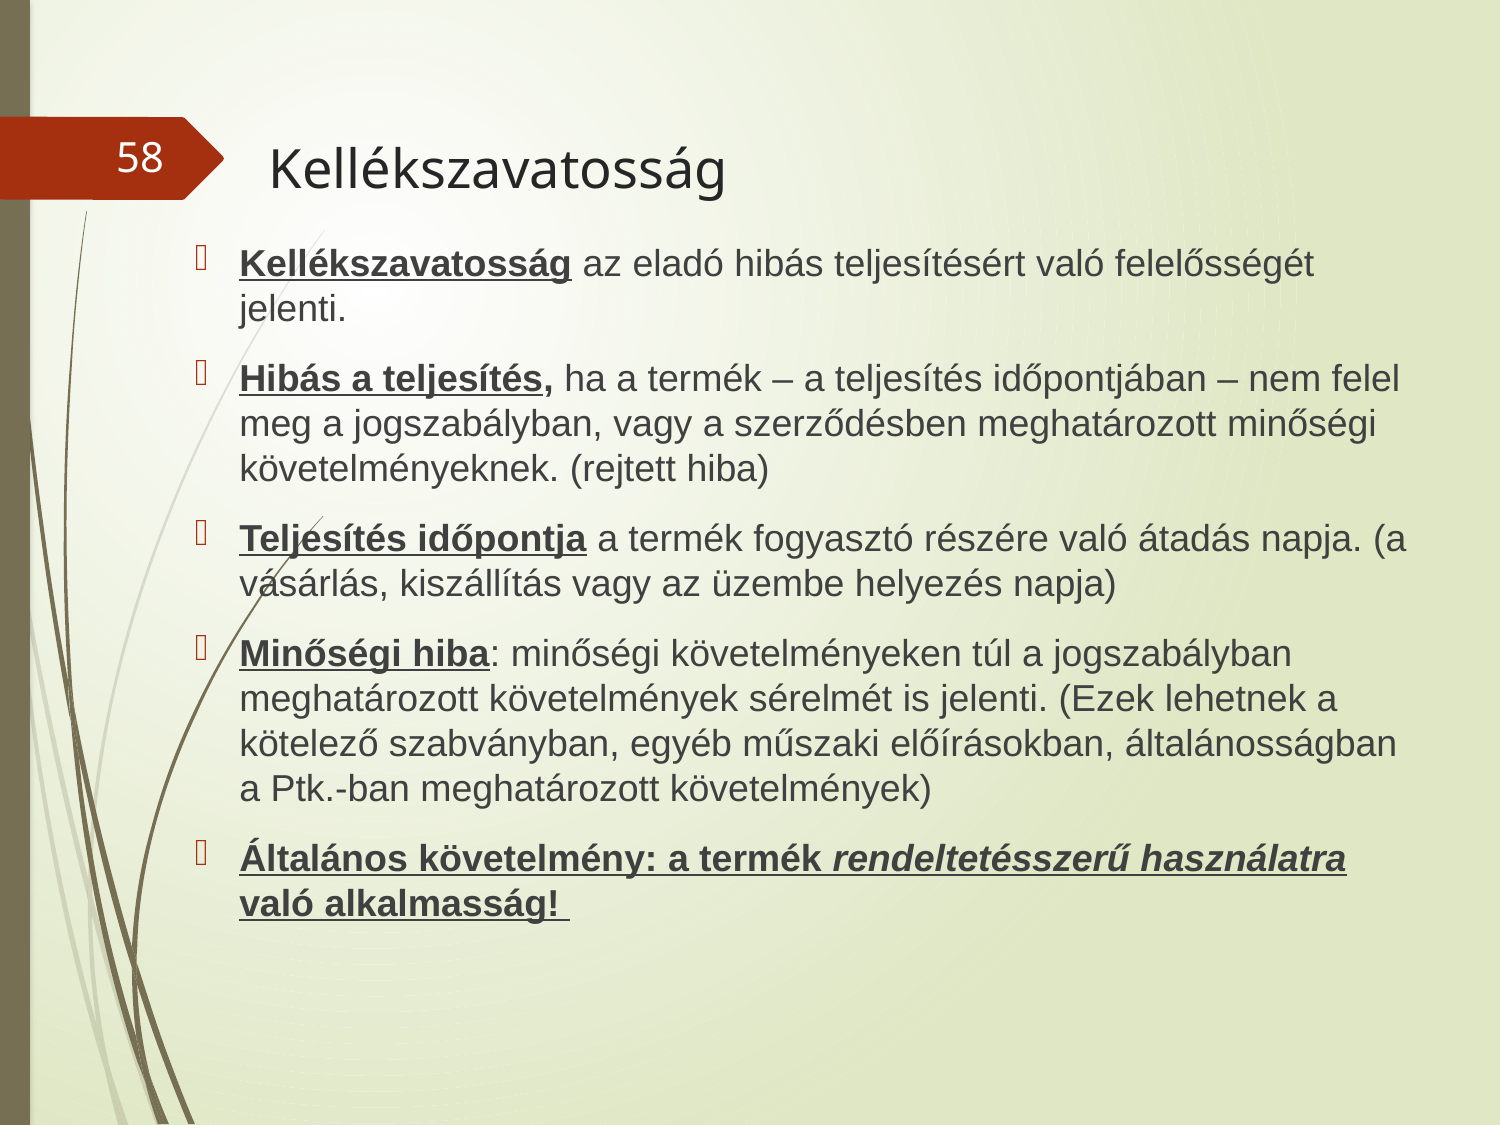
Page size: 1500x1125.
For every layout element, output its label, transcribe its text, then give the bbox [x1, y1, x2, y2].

list Kellékszavatosság az eladó hibás teljesítésért való felelősségét jelenti. Hibás a teljesítés, ha a termék – a teljesítés időpontjában – nem felel meg a jogszabályban, vagy a szerződésben meghatározott minőségi követelményeknek. (rejtett hiba) Teljesítés időpontja a termék fogyasztó részére való átadás napja. (a vásárlás, kiszállítás vagy az üzembe helyezés napja) Minőségi hiba: minőségi követelményeken túl a jogszabályban meghatározott követelmények sérelmét is jelenti. (Ezek lehetnek a kötelező szabványban, egyéb műszaki előírásokban, általánosságban a Ptk.-ban meghatározott követelmények) Általános követelmény: a termék rendeltetésszerű használatra való alkalmasság! [179, 231, 1425, 1005]
slide_number 58 [83, 129, 180, 190]
title Kellékszavatosság [253, 127, 1421, 231]
